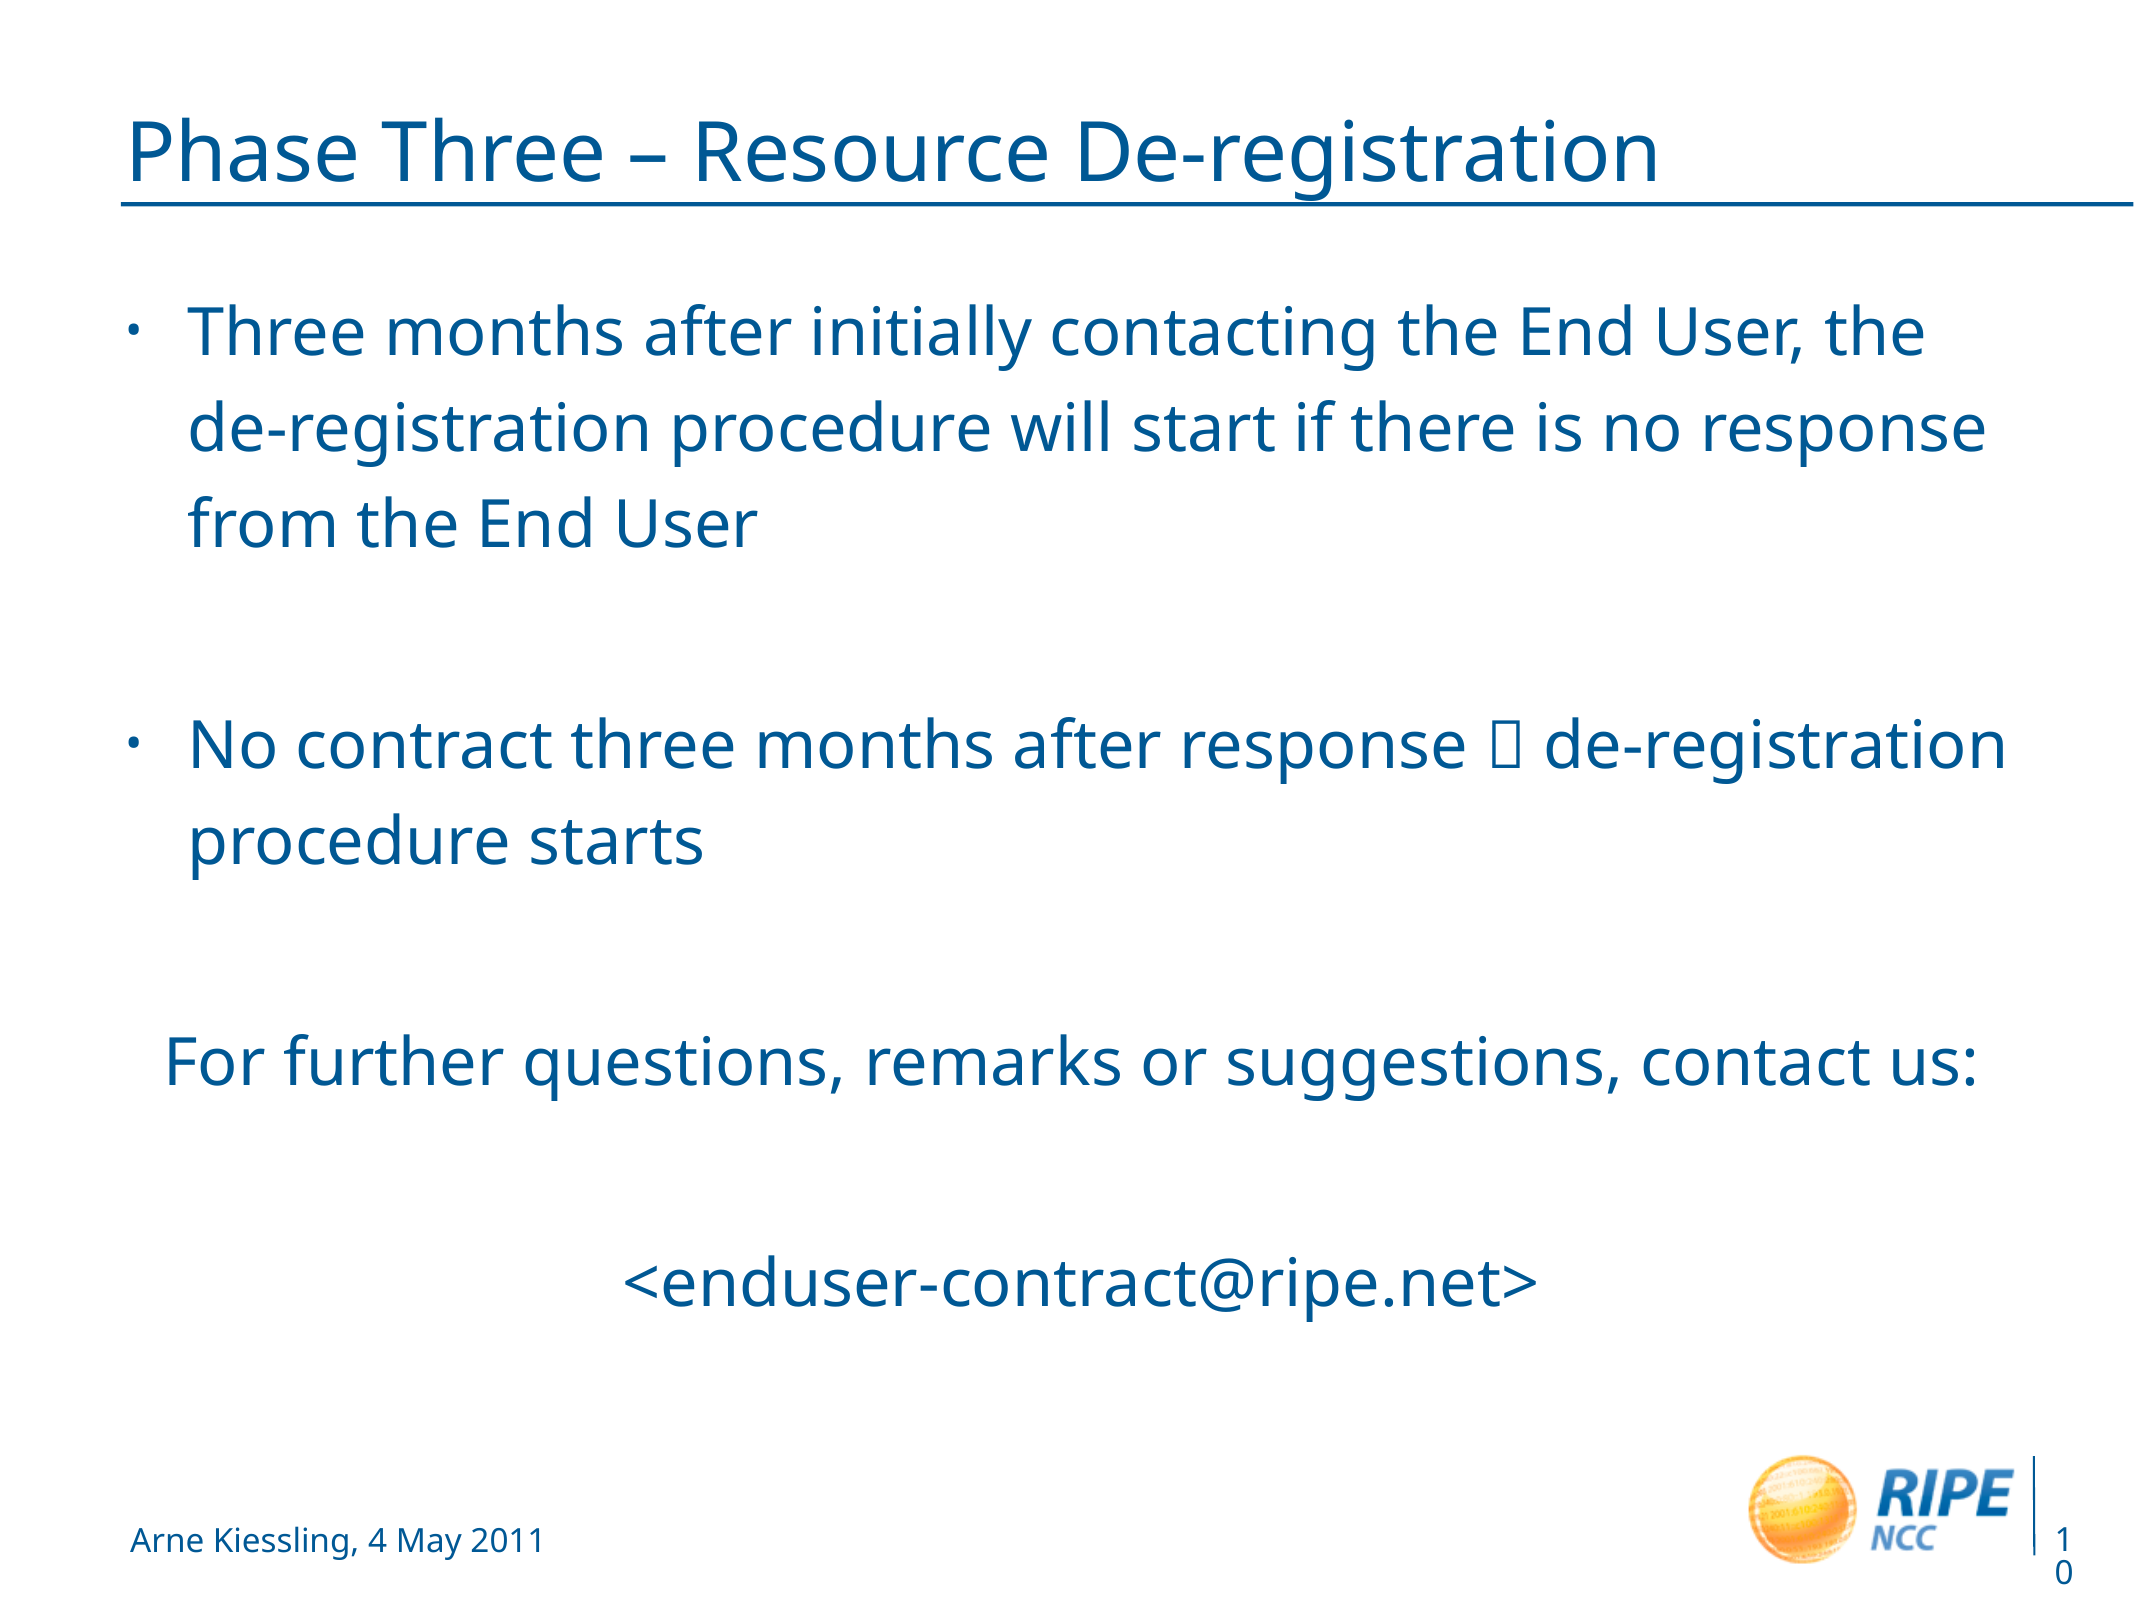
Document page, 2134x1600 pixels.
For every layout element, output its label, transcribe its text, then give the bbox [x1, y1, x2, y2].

title Phase Three – Resource De-registration [116, 41, 2047, 207]
slide_number 10 [2039, 1509, 2097, 1566]
list Three months after initially contacting the End User, the de-registration procedure will start if there is no response from the End User No contract three months after response  de-registration procedure starts For further questions, remarks or suggestions, contact us: <enduser-contract@ripe.net> [116, 264, 2047, 1441]
picture [1731, 1444, 2034, 1577]
